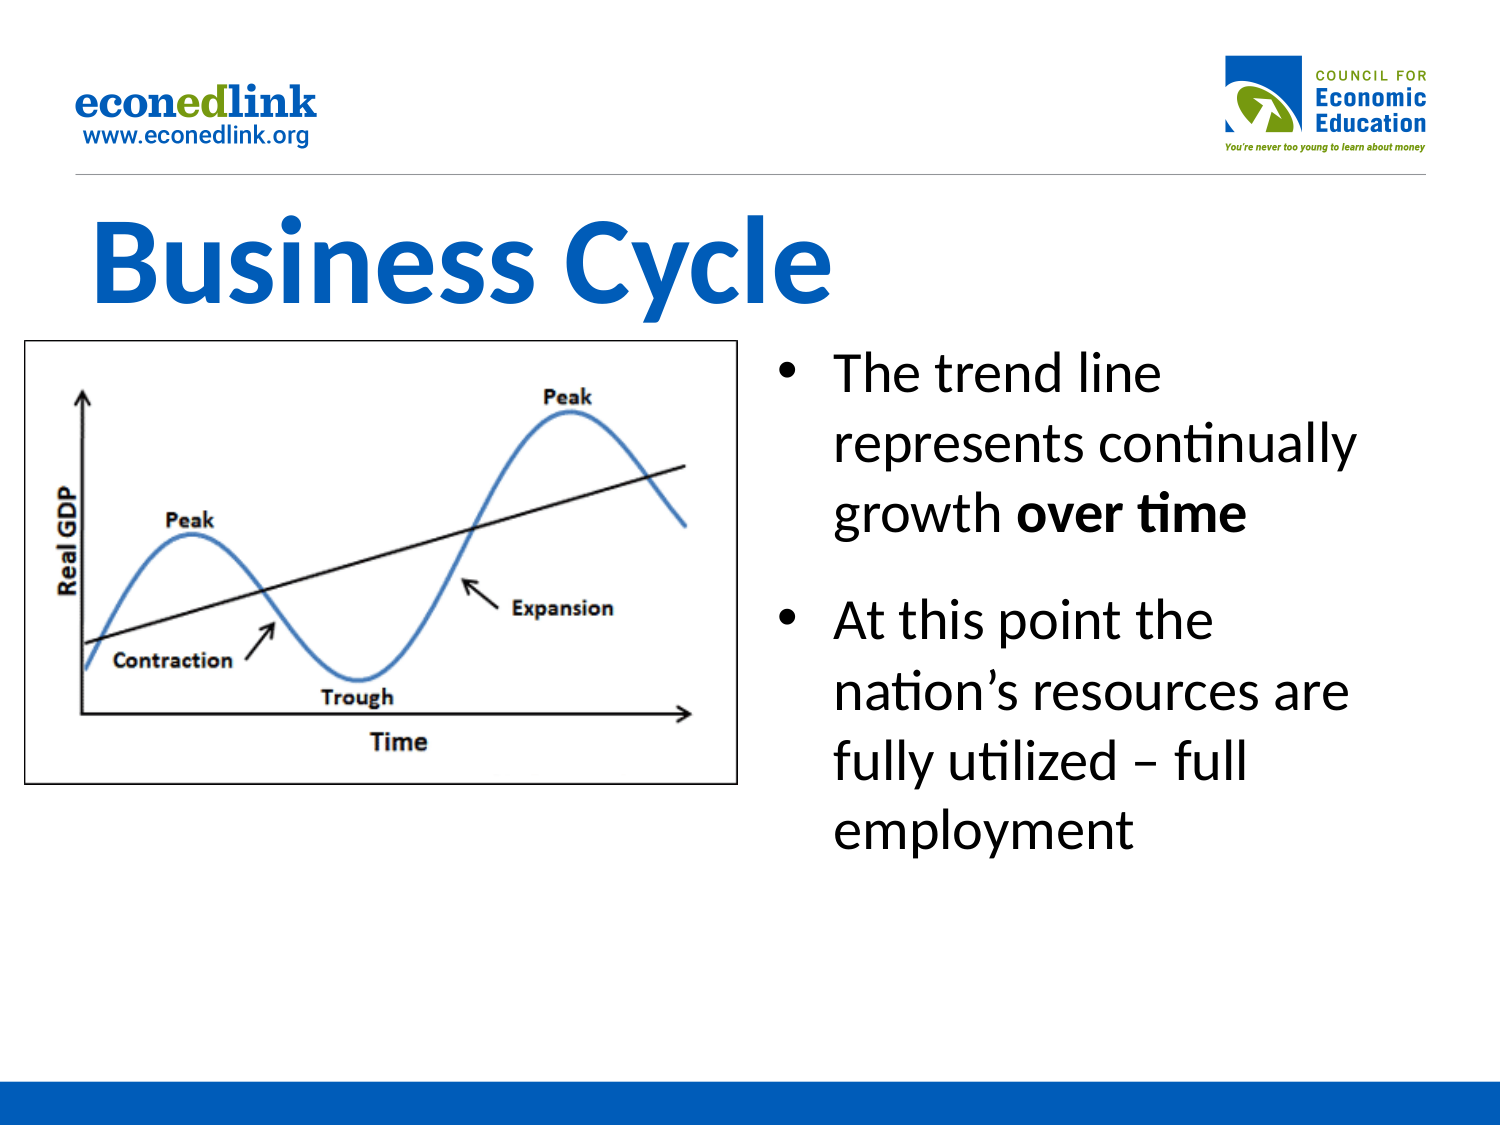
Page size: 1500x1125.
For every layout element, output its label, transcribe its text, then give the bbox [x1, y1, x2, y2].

list The trend line represents continually growth over time At this point the nation’s resources are fully utilized – full employment [762, 326, 1426, 939]
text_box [24, 340, 738, 785]
title Business Cycle [74, 175, 1426, 364]
picture [0, 0, 1500, 1125]
